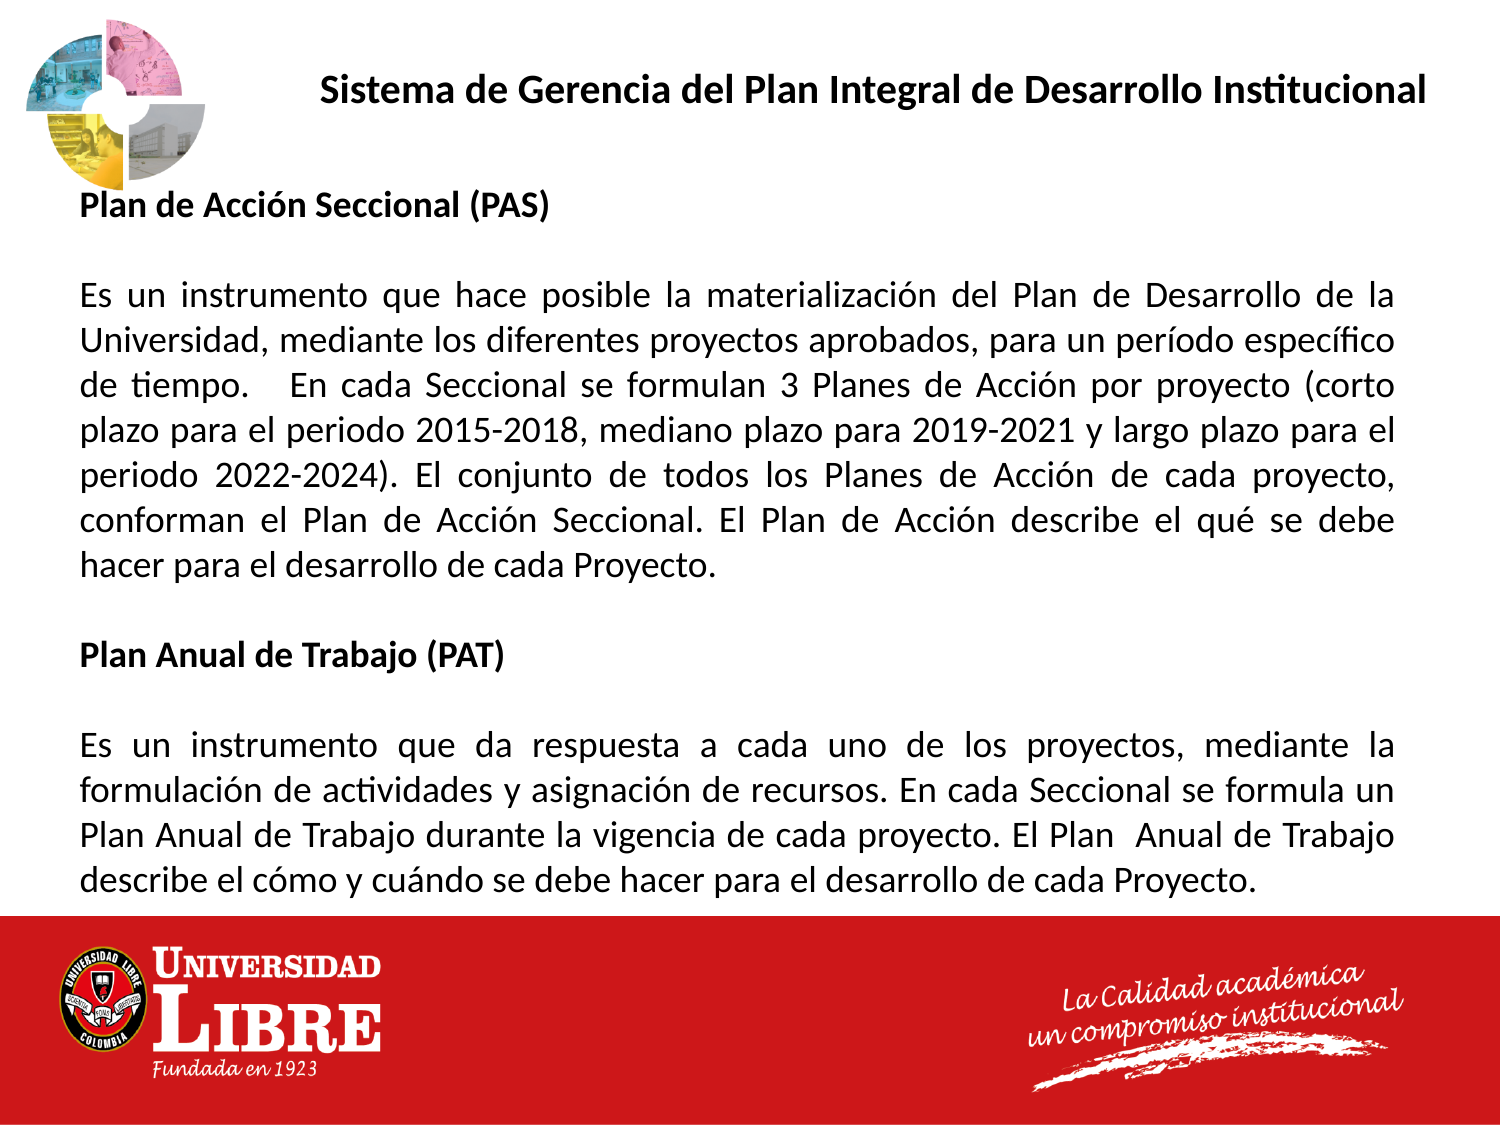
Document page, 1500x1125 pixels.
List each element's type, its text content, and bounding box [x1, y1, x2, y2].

picture [23, 15, 207, 197]
picture [0, 916, 1500, 1125]
list Plan de Acción Seccional (PAS) Es un instrumento que hace posible la materialización del Plan de Desarrollo de la Universidad, mediante los diferentes proyectos aprobados, para un período específico de tiempo. En cada Seccional se formulan 3 Planes de Acción por proyecto (corto plazo para el periodo 2015-2018, mediano plazo para 2019-2021 y largo plazo para el periodo 2022-2024). El conjunto de todos los Planes de Acción de cada proyecto, conforman el Plan de Acción Seccional. El Plan de Acción describe el qué se debe hacer para el desarrollo de cada Proyecto. Plan Anual de Trabajo (PAT) Es un instrumento que da respuesta a cada uno de los proyectos, mediante la formulación de actividades y asignación de recursos. En cada Seccional se formula un Plan Anual de Trabajo durante la vigencia de cada proyecto. El Plan Anual de Trabajo describe el cómo y cuándo se debe hacer para el desarrollo de cada Proyecto. [64, 172, 1412, 721]
text_box Sistema de Gerencia del Plan Integral de Desarrollo Institucional [289, 54, 1459, 142]
